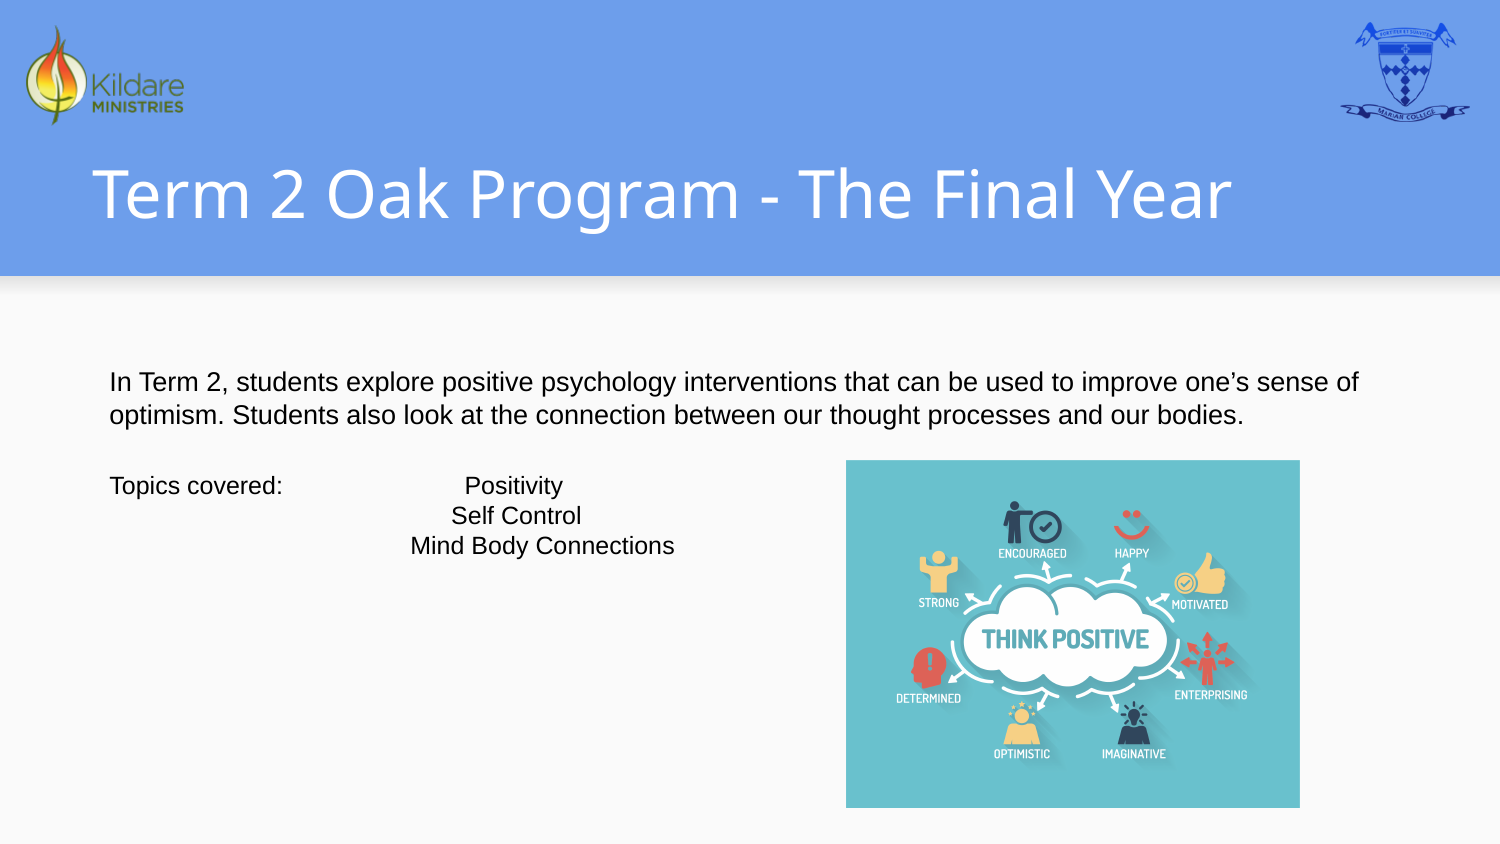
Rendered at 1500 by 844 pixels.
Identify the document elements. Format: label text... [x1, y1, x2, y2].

picture [846, 460, 1300, 808]
title Term 2 Oak Program - The Final Year [77, 121, 1427, 248]
list In Term 2, students explore positive psychology interventions that can be used to improve one’s sense of optimism. Students also look at the connection between our thought processes and our bodies. Topics covered: Positivity Self Control Mind Body Connections [94, 329, 1444, 775]
picture [22, 21, 189, 129]
picture [1340, 21, 1470, 122]
